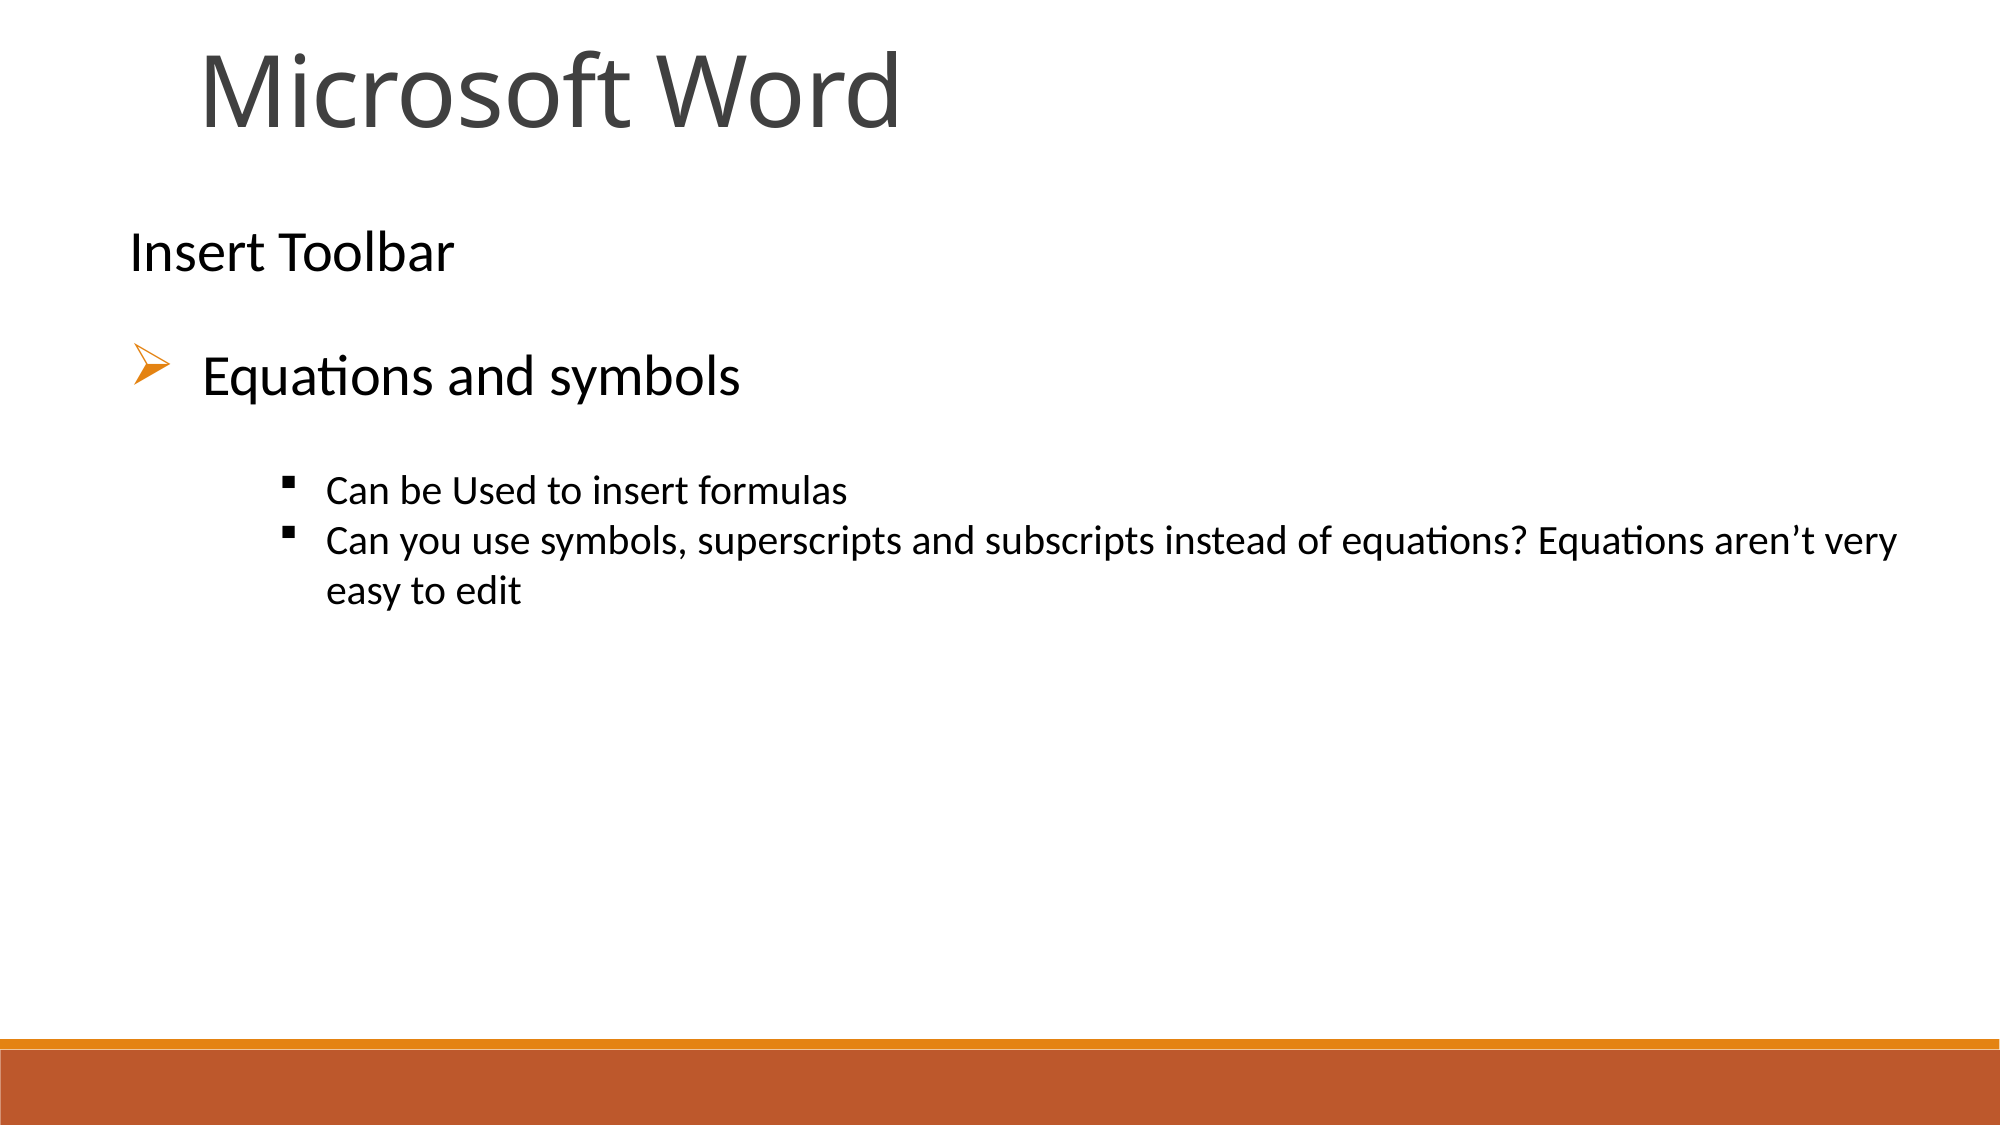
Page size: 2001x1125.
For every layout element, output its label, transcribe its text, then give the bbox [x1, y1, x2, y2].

text_box Insert Toolbar Equations and symbols Can be Used to insert formulas Can you use symbols, superscripts and subscripts instead of equations? Equations aren’t very easy to edit [114, 206, 1938, 671]
text_box Microsoft Word [182, 38, 1833, 206]
